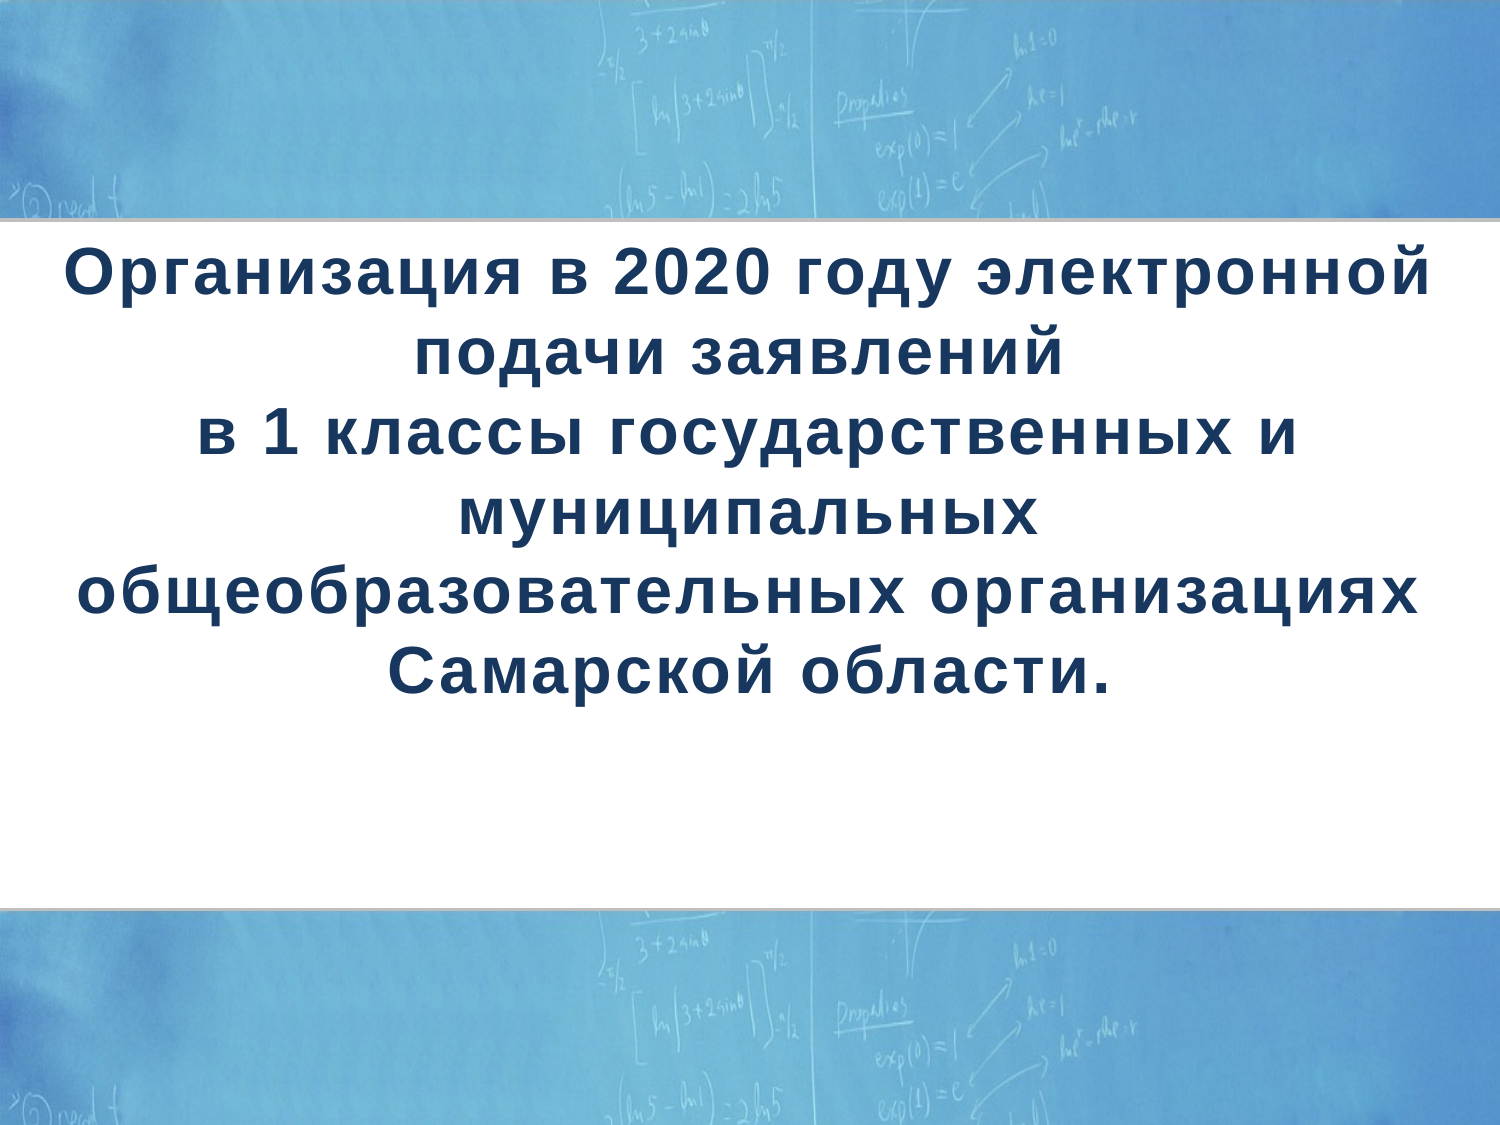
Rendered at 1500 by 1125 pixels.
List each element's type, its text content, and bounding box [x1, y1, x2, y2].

picture [0, 910, 1500, 1125]
picture [0, 0, 1500, 219]
text_box Организация в 2020 году электронной подачи заявлений в 1 классы государственных и муниципальных общеобразовательных организациях Самарской области. [47, 230, 1453, 715]
